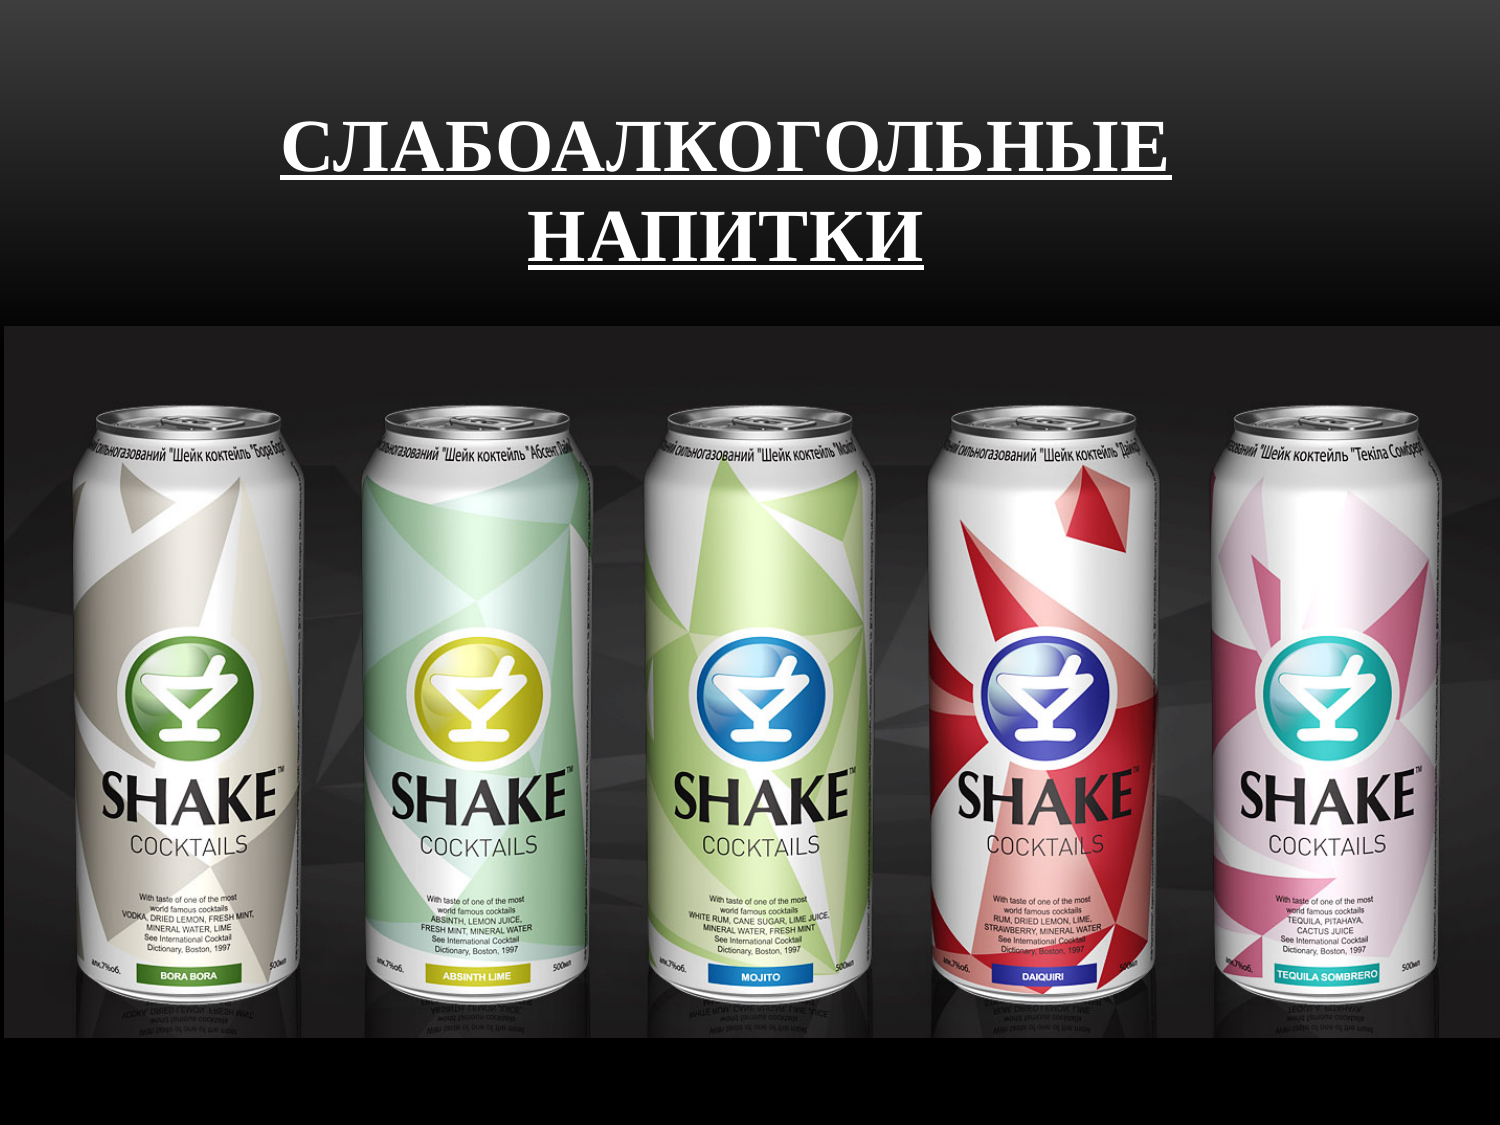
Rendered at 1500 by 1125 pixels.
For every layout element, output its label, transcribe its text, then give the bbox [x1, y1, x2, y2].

picture [0, 0, 1500, 1038]
title Слабоалкогольные напитки [88, 42, 1364, 284]
